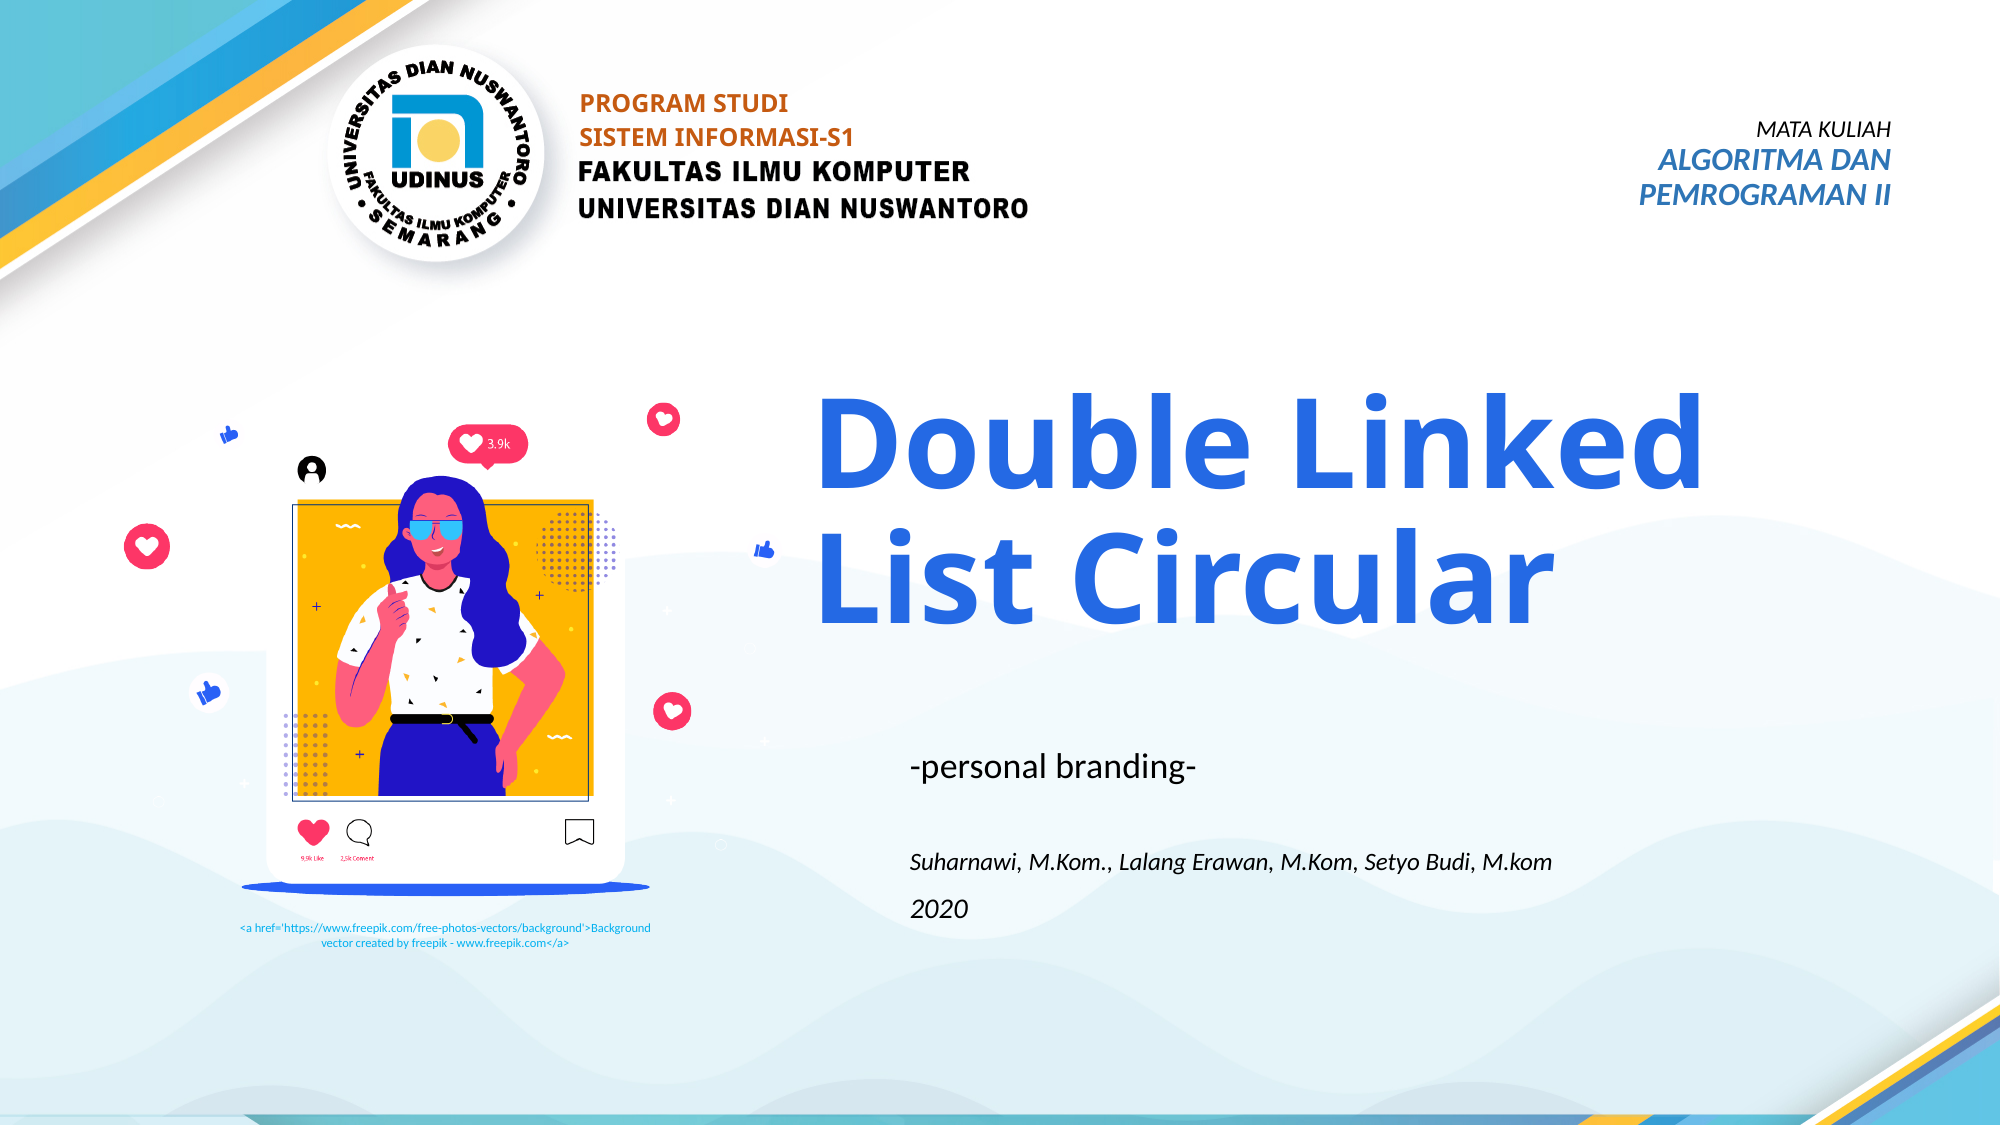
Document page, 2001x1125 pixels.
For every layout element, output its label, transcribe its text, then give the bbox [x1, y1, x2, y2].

text_box PROGRAM STUDI SISTEM INFORMASI-S1 [564, 70, 1199, 165]
picture [0, 0, 2000, 1125]
subtitle -personal branding- Suharnawi, M.Kom., Lalang Erawan, M.Kom, Setyo Budi, M.kom 2020 [894, 739, 1679, 936]
text_box Double Linked List Circular [871, 383, 1960, 658]
text_box MATA KULIAH ALGORITMA DAN PEMROGRAMAN II [1529, 109, 1907, 221]
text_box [20, 374, 871, 954]
text_box [365, 34, 953, 130]
